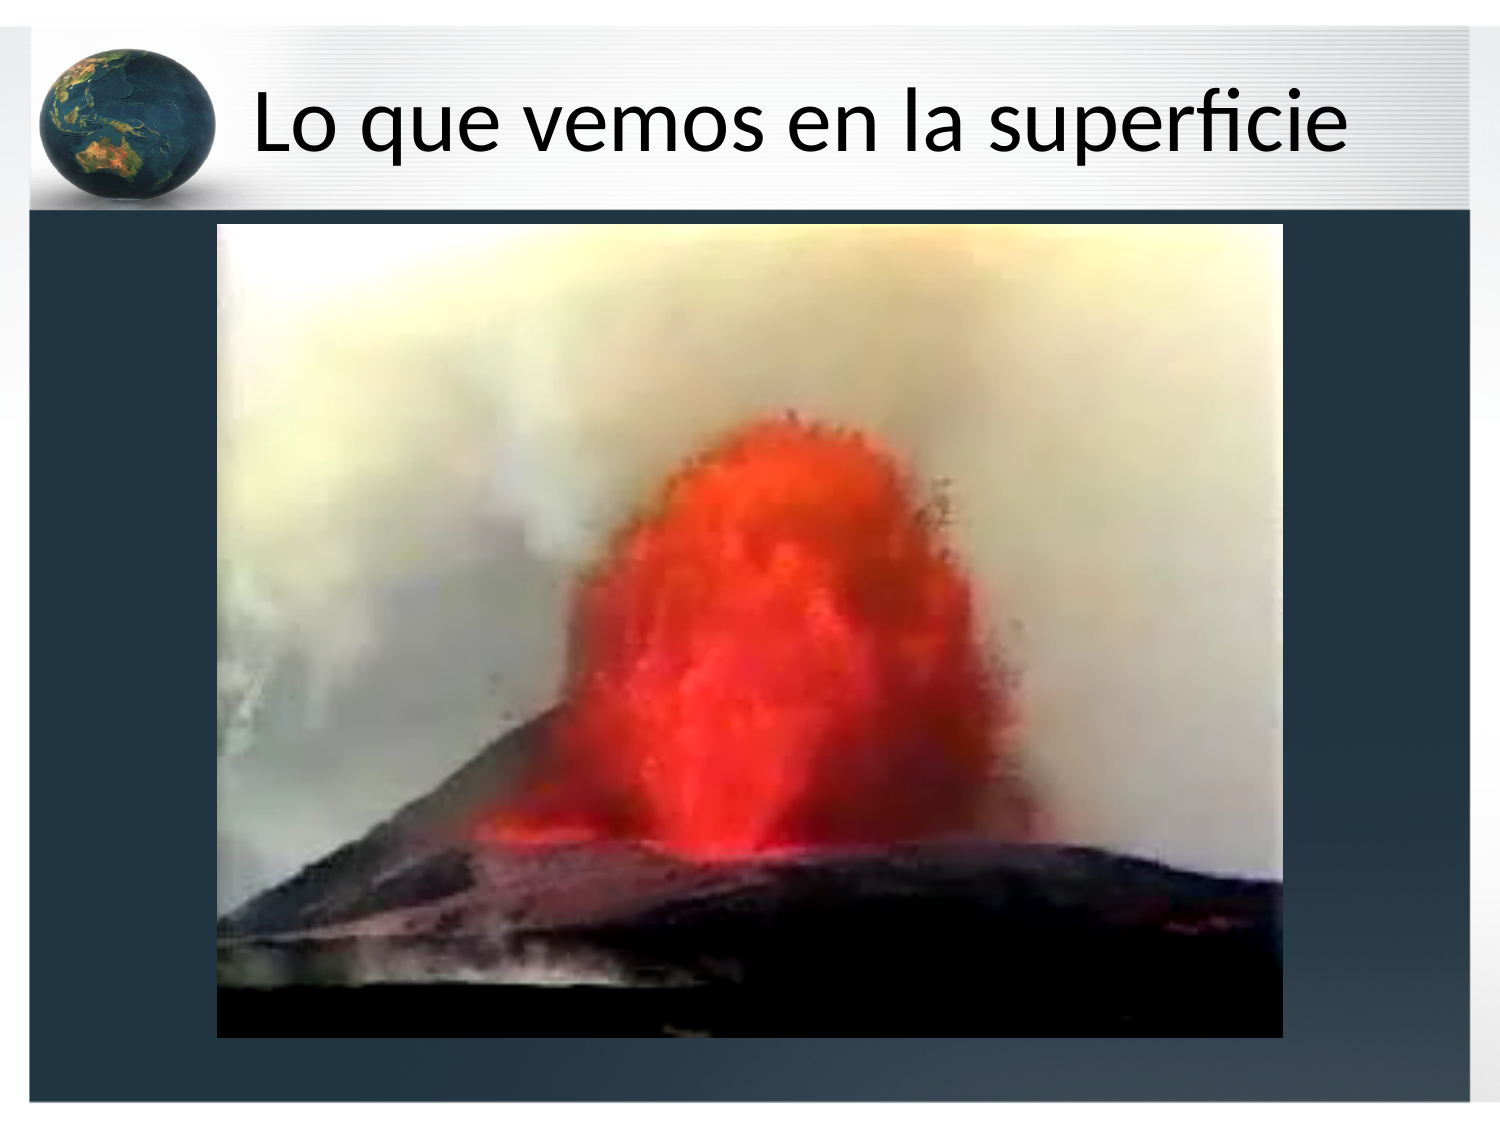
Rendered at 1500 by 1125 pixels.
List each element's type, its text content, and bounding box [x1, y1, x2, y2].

picture [0, 0, 1500, 1125]
text_box Lo que vemos en la superficie [237, 21, 1463, 209]
